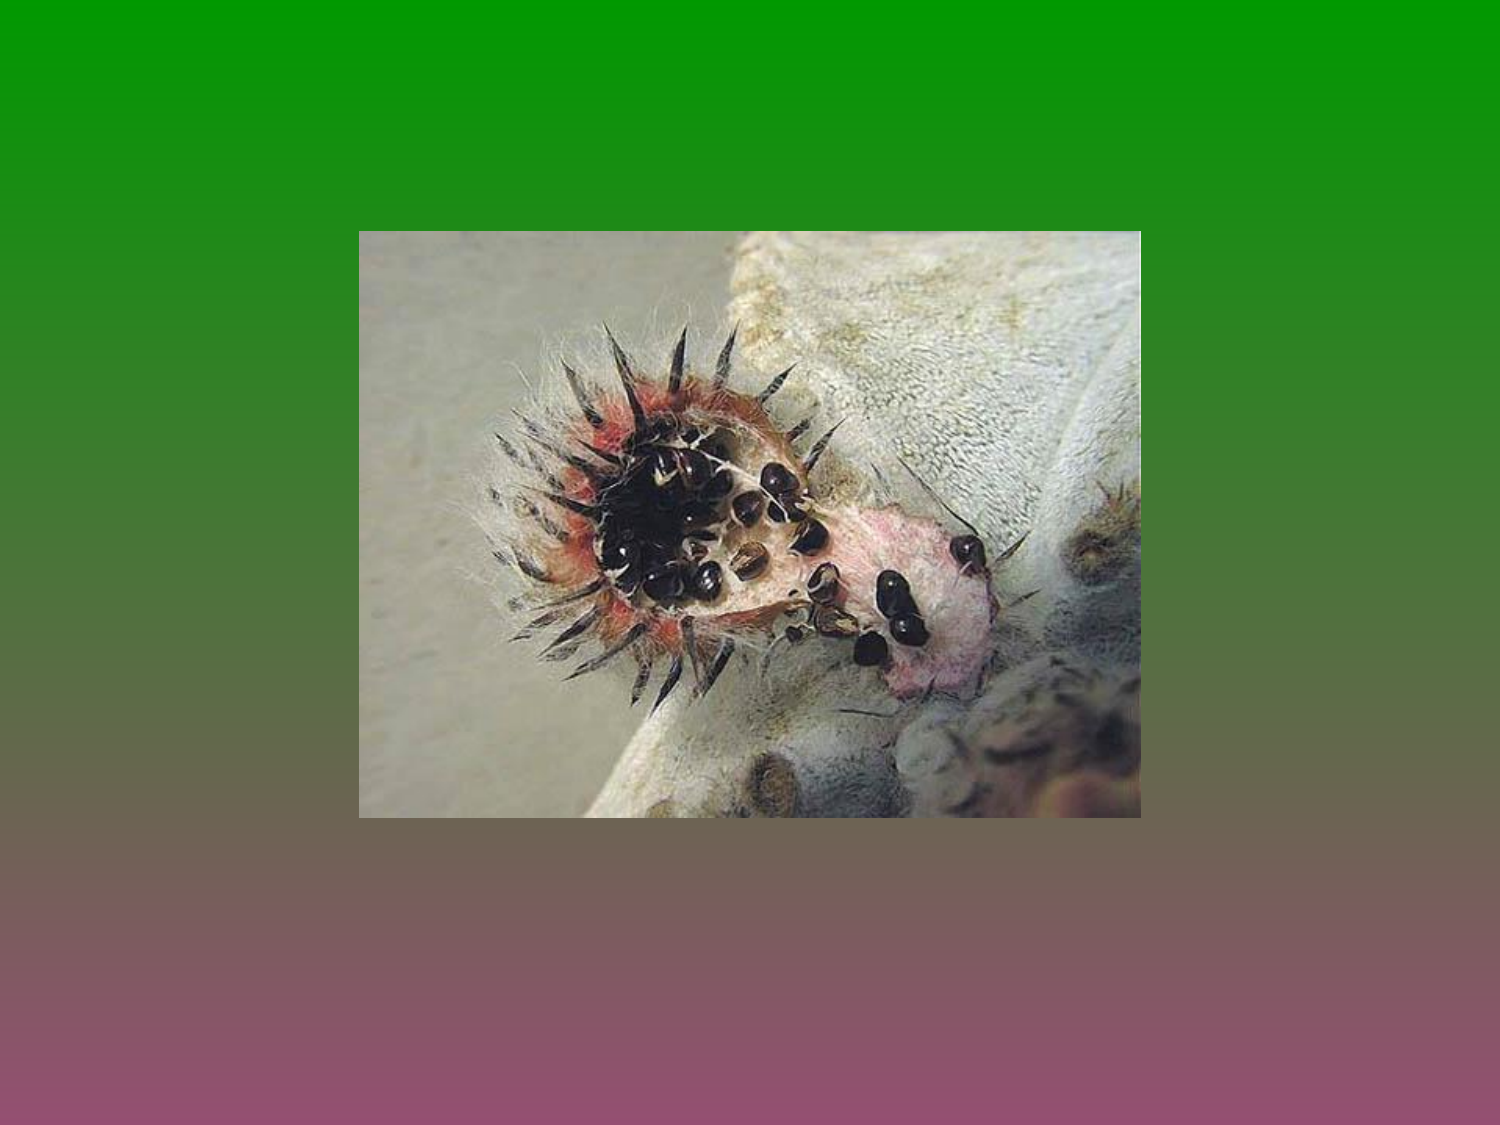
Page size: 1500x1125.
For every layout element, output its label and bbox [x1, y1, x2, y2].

list [359, 231, 1141, 818]
